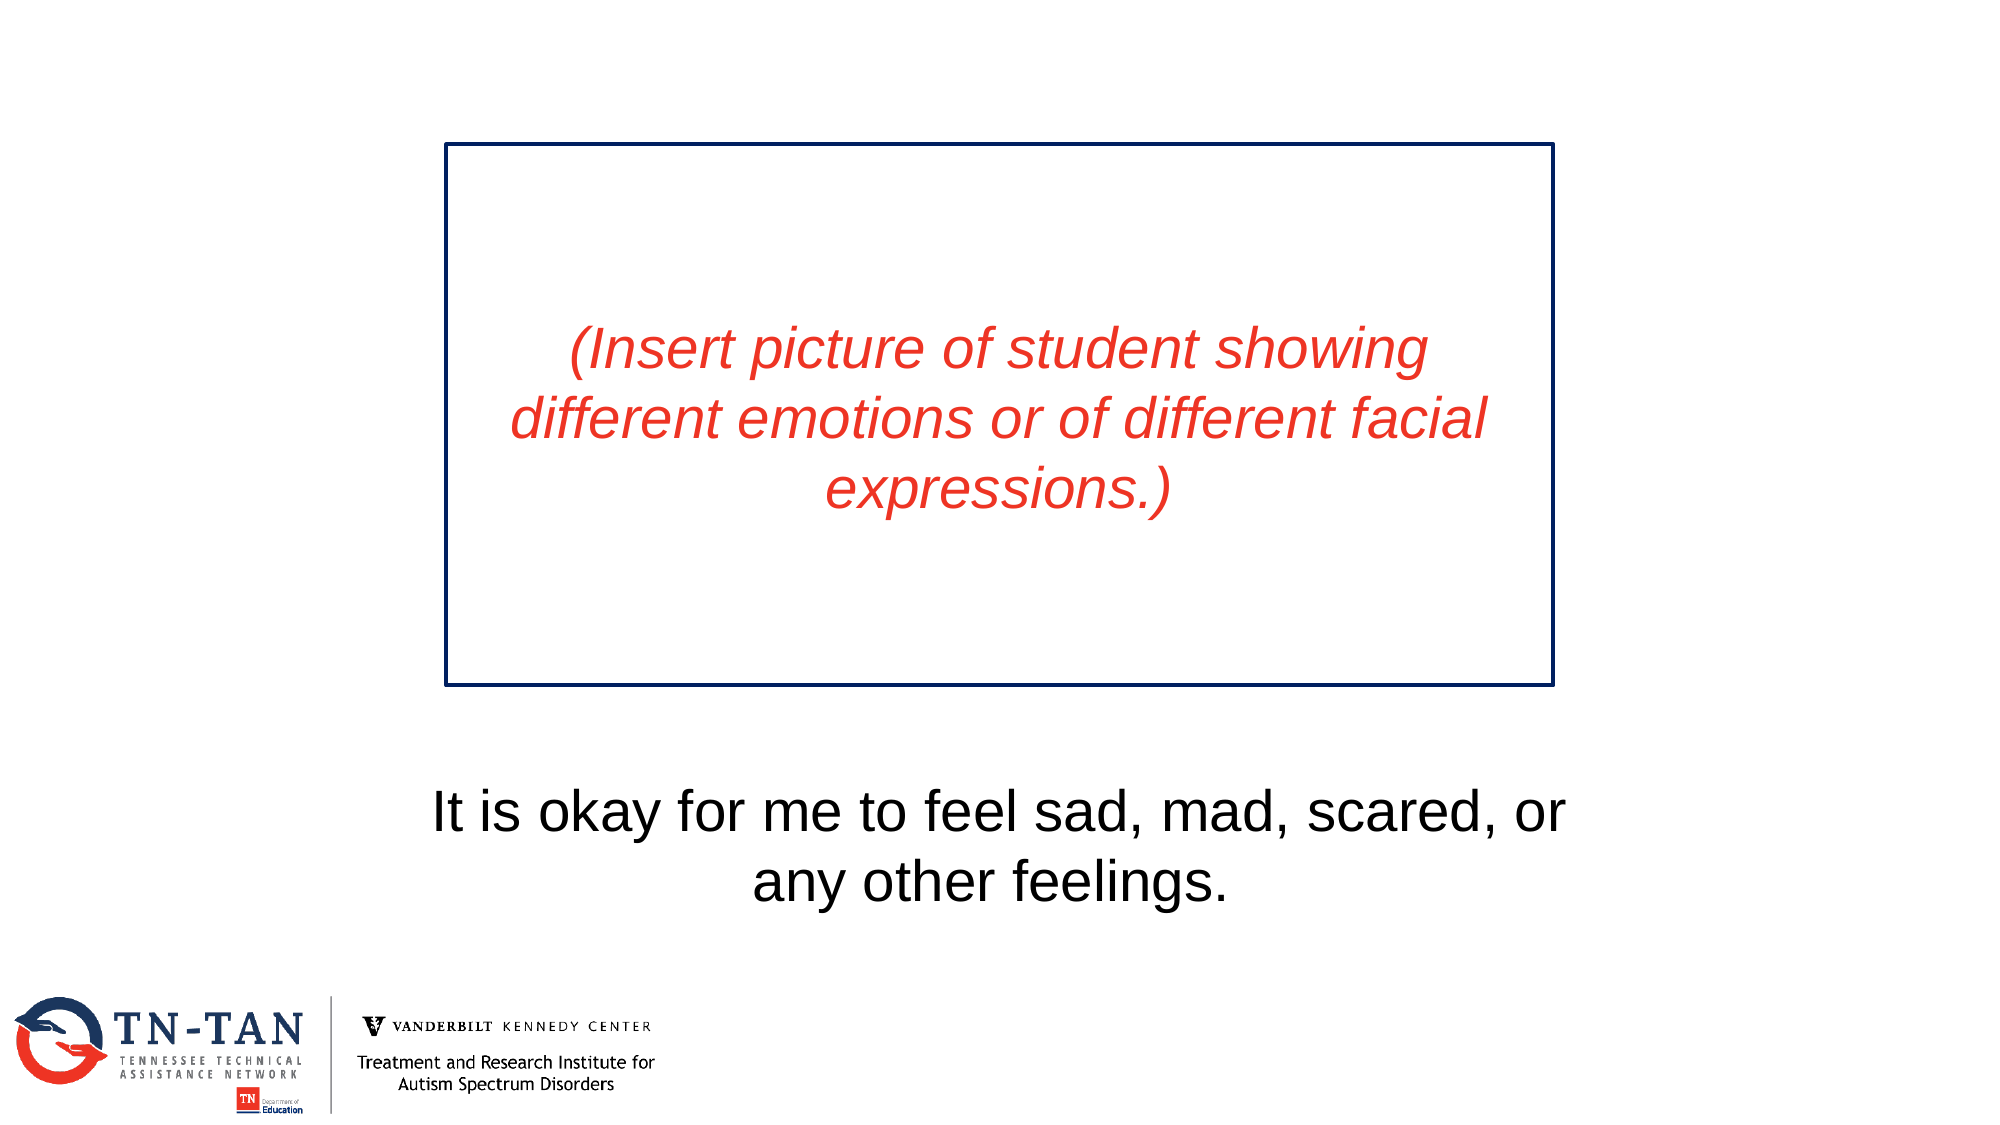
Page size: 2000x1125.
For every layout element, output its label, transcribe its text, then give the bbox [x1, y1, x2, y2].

picture [14, 996, 655, 1114]
text_box It is okay for me to feel sad, mad, scared, or any other feelings. [398, 766, 1601, 922]
text_box (Insert picture of student showing different emotions or of different facial expressions.) [446, 144, 1554, 686]
